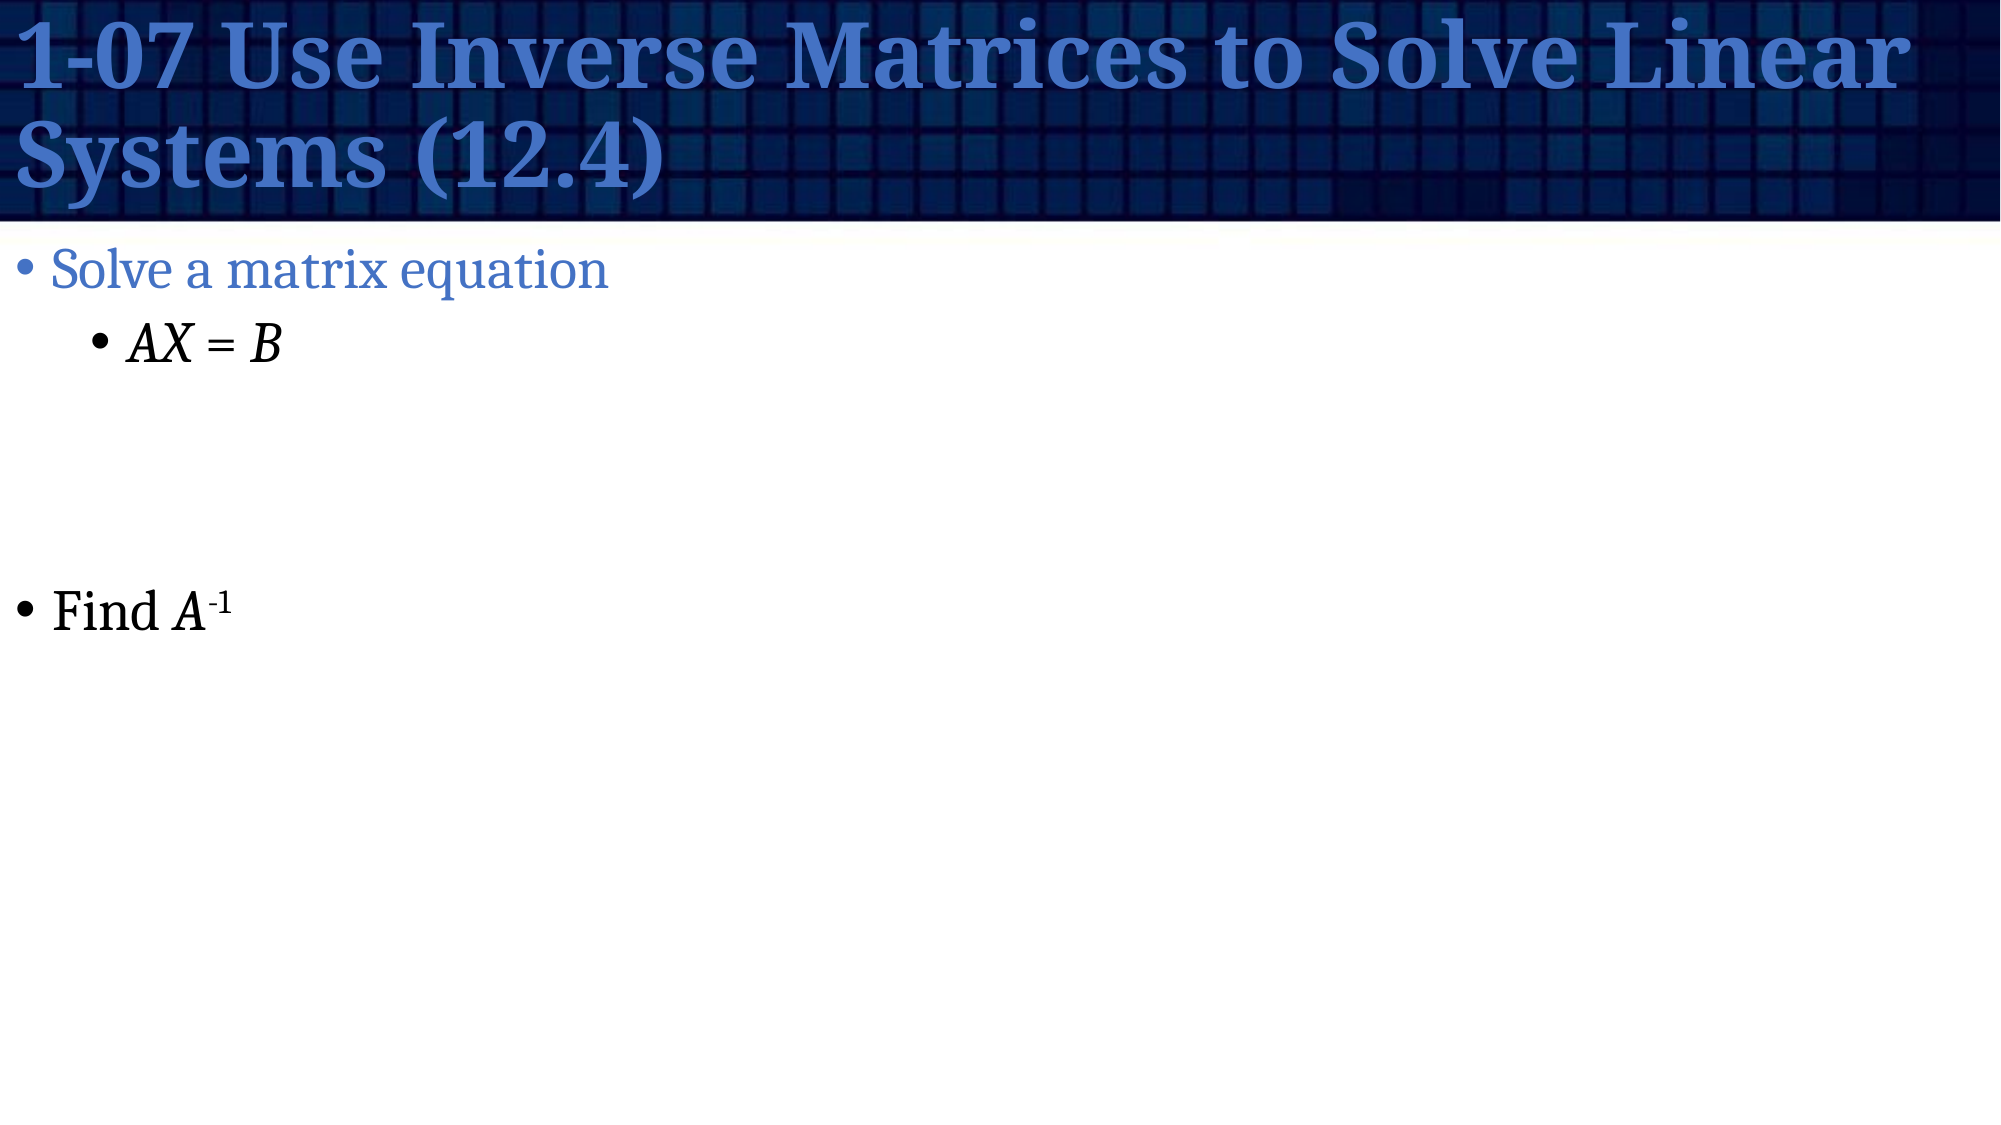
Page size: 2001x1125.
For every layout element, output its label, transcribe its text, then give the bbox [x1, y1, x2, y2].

picture [0, 0, 2001, 1125]
title 1-07 Use Inverse Matrices to Solve Linear Systems (12.4) [0, 0, 2000, 218]
